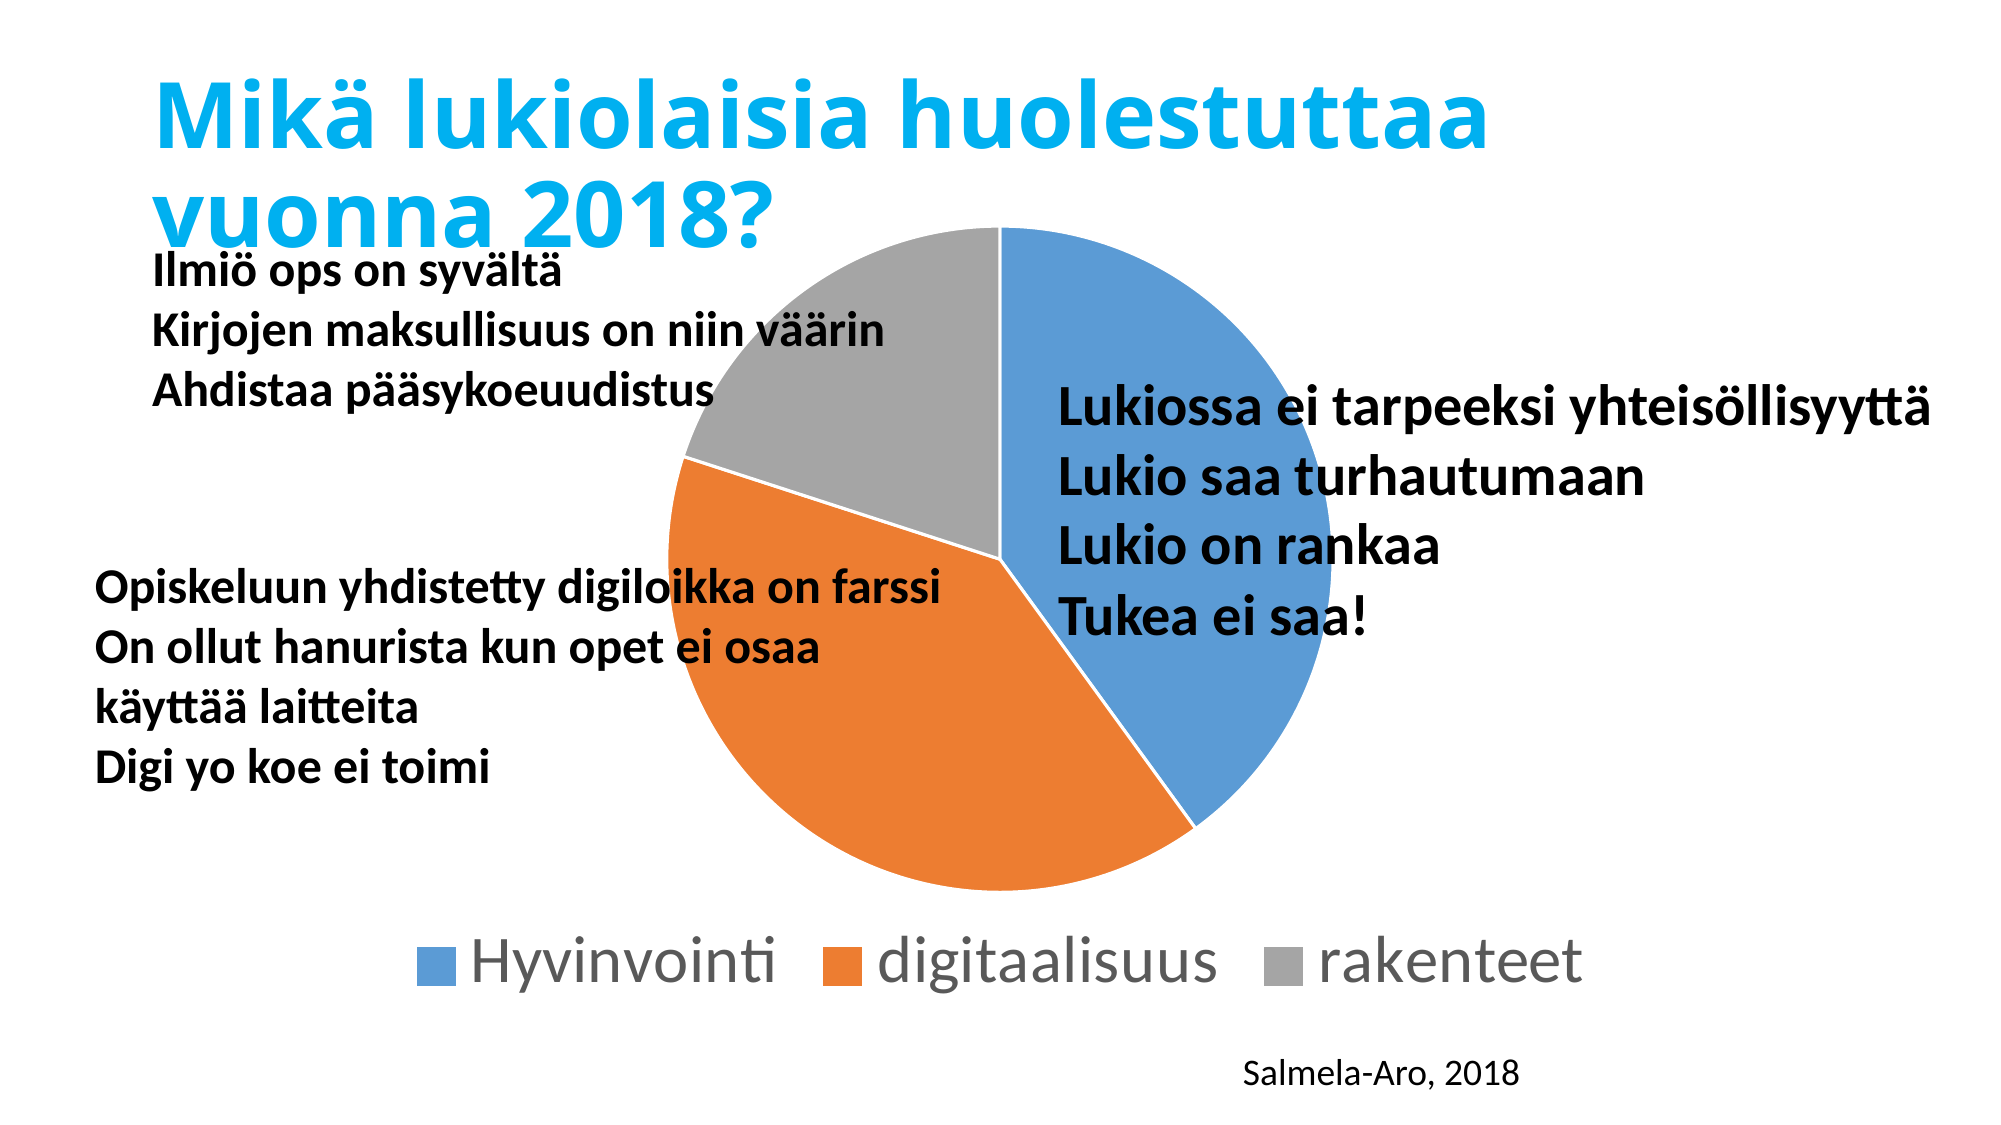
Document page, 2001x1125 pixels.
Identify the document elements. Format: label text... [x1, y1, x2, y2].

title Mikä lukiolaisia huolestuttaa vuonna 2018? [137, 59, 1863, 209]
text_box Opiskeluun yhdistetty digiloikka on farssi On ollut hanurista kun opet ei osaa käyttää laitteita Digi yo koe ei toimi [79, 546, 137, 801]
chart [137, 209, 1863, 1014]
text_box Lukiossa ei tarpeeksi yhteisöllisyyttä Lukio saa turhautumaan Lukio on rankaa Tukea ei saa! [1863, 359, 1969, 699]
text_box Salmela-Aro, 2018 [1228, 1040, 1715, 1101]
